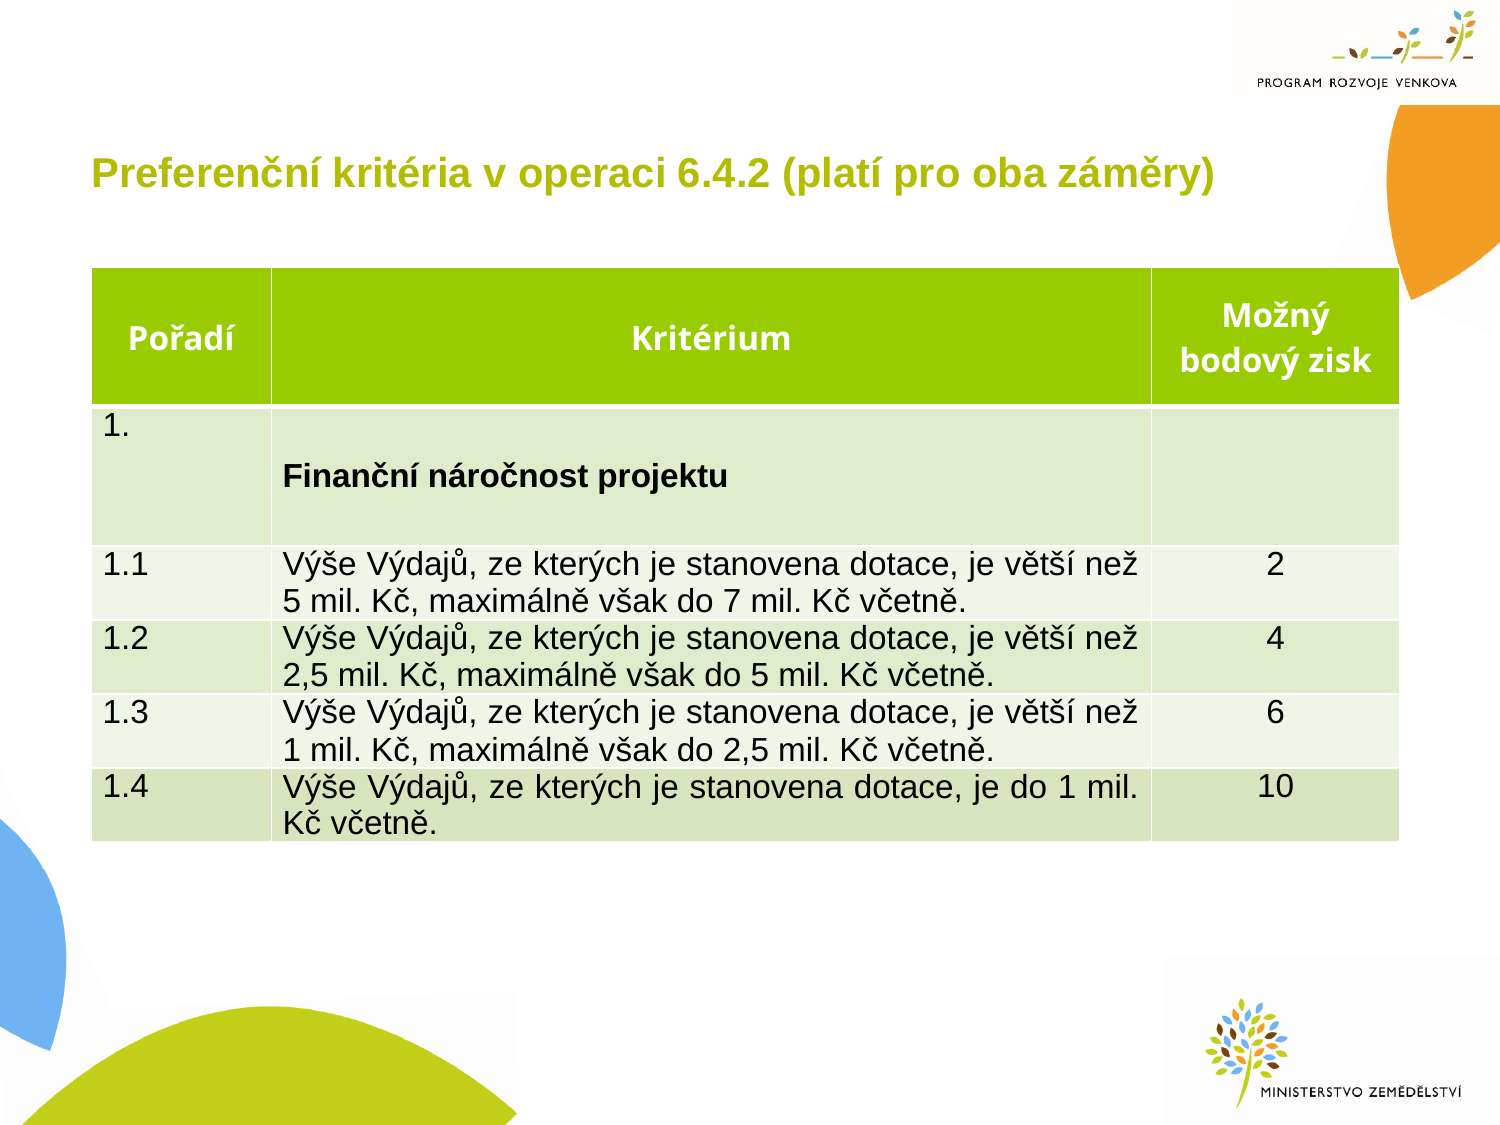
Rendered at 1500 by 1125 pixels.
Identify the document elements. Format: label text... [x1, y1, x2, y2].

table_cell Výše Výdajů, ze kterých je stanovena dotace, je do 1 mil. Kč včetně. [272, 769, 1151, 841]
table_cell Finanční náročnost projektu [272, 409, 1151, 545]
table_cell 1.2 [92, 621, 271, 693]
table_cell 1.4 [92, 769, 271, 841]
table_cell 10 [1152, 769, 1399, 841]
table_cell 1.3 [92, 695, 271, 767]
table_cell Výše Výdajů, ze kterých je stanovena dotace, je větší než 2,5 mil. Kč, maximálně však do 5 mil. Kč včetně. [272, 621, 1151, 693]
table_cell [1152, 409, 1399, 545]
table_cell Výše Výdajů, ze kterých je stanovena dotace, je větší než 5 mil. Kč, maximálně však do 7 mil. Kč včetně. [272, 547, 1151, 619]
table_cell 6 [1152, 695, 1399, 767]
table_cell [92, 409, 271, 545]
table_header Možný bodový zisk [1152, 268, 1399, 404]
table_cell 4 [1152, 621, 1399, 693]
table_cell Výše Výdajů, ze kterých je stanovena dotace, je větší než 1 mil. Kč, maximálně však do 2,5 mil. Kč včetně. [272, 695, 1151, 767]
text_box Preferenční kritéria v operaci 6.4.2 (platí pro oba záměry) [76, 78, 1400, 204]
table_cell 2 [1152, 547, 1399, 619]
table_header Pořadí [92, 268, 271, 404]
table_header Kritérium [272, 268, 1151, 404]
picture [0, 0, 1500, 1125]
table_cell 1.1 [92, 547, 271, 619]
